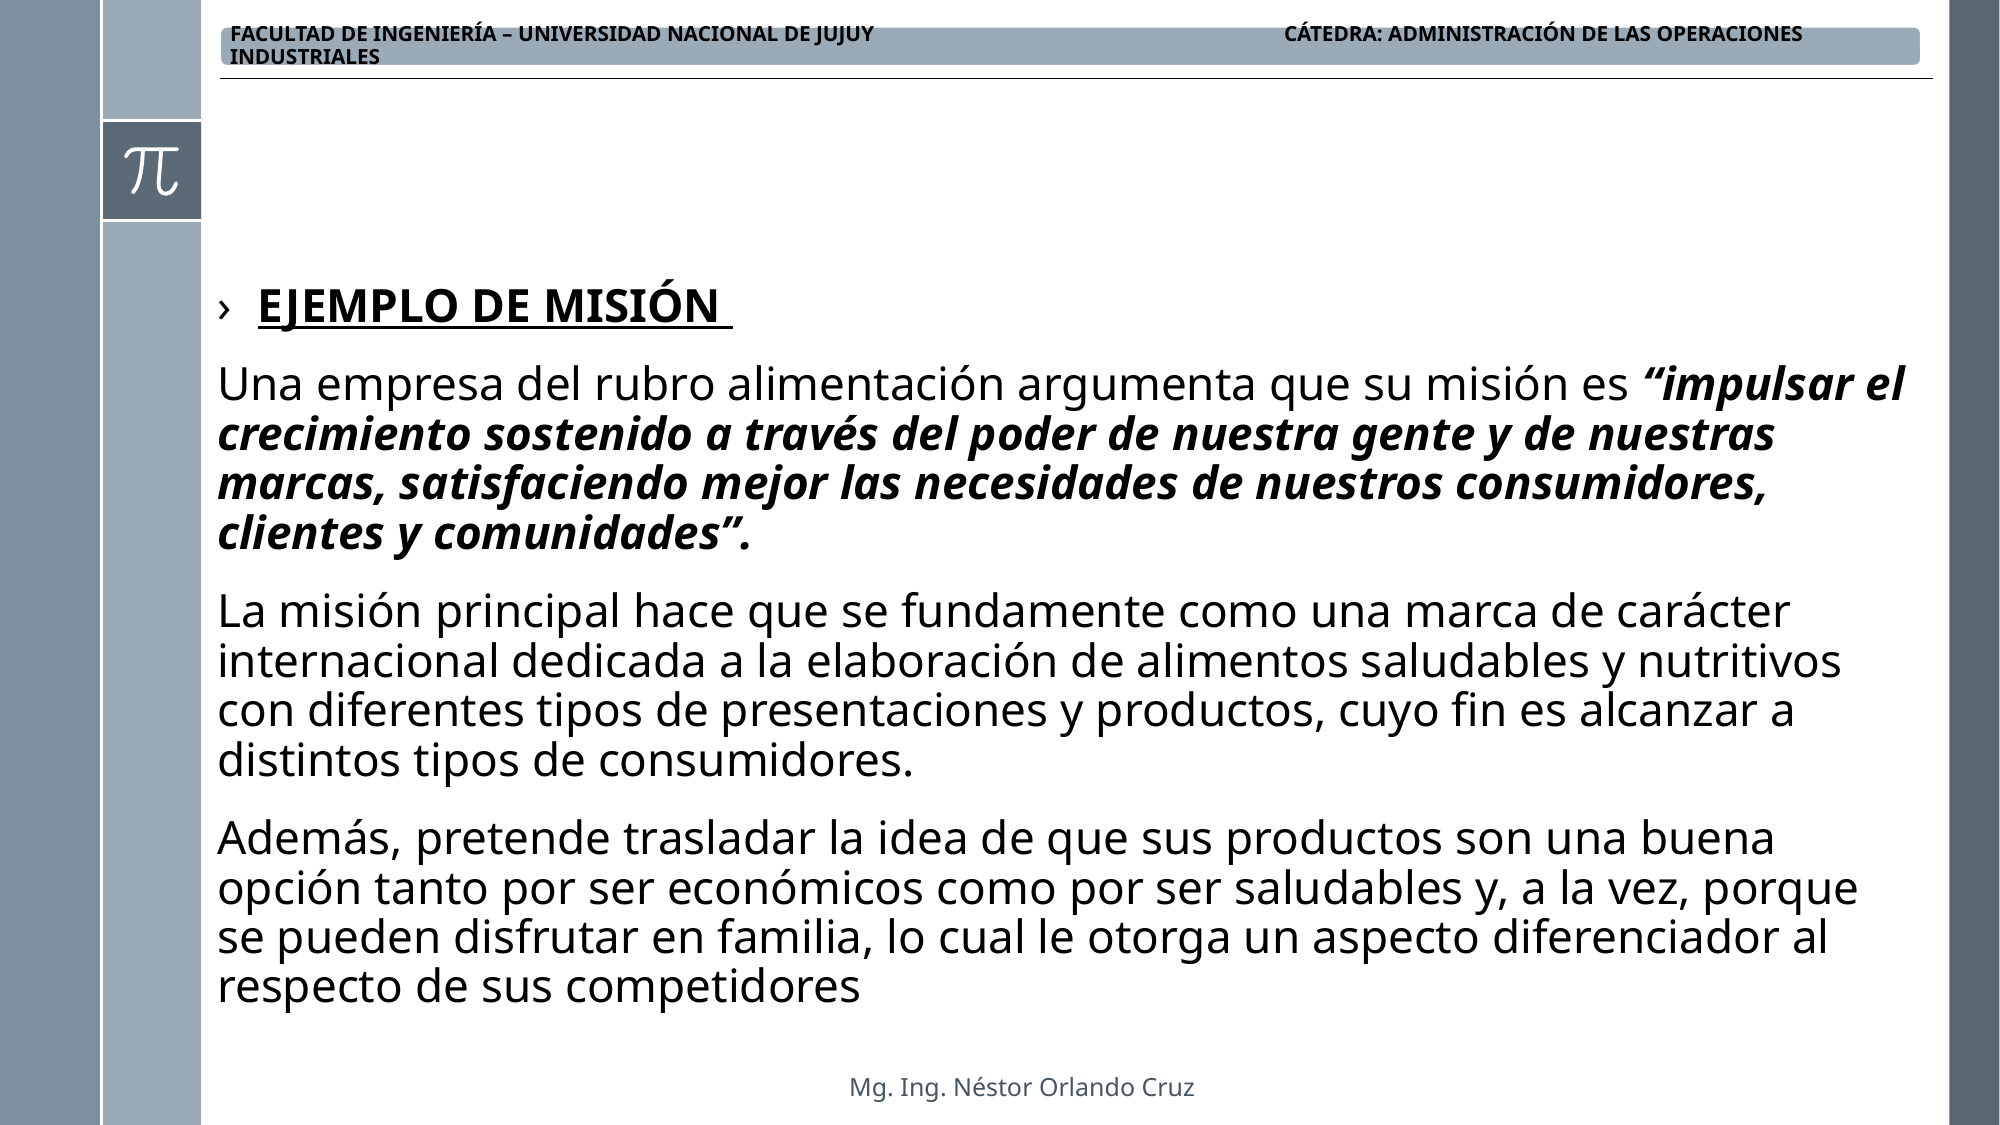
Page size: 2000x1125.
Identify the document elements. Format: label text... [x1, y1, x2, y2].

text_box Mg. Ing. Néstor Orlando Cruz [834, 1064, 1319, 1109]
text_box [220, 17, 1922, 78]
list EJEMPLO DE MISIÓN Una empresa del rubro alimentación argumenta que su misión es “impulsar el crecimiento sostenido a través del poder de nuestra gente y de nuestras marcas, satisfaciendo mejor las necesidades de nuestros consumidores, clientes y comunidades”. La misión principal hace que se fundamente como una marca de carácter internacional dedicada a la elaboración de alimentos saludables y nutritivos con diferentes tipos de presentaciones y productos, cuyo fin es alcanzar a distintos tipos de consumidores. Además, pretende trasladar la idea de que sus productos son una buena opción tanto por ser económicos como por ser saludables y, a la vez, porque se pueden disfrutar en familia, lo cual le otorga un aspecto diferenciador al respecto de sus competidores [202, 191, 1931, 1064]
